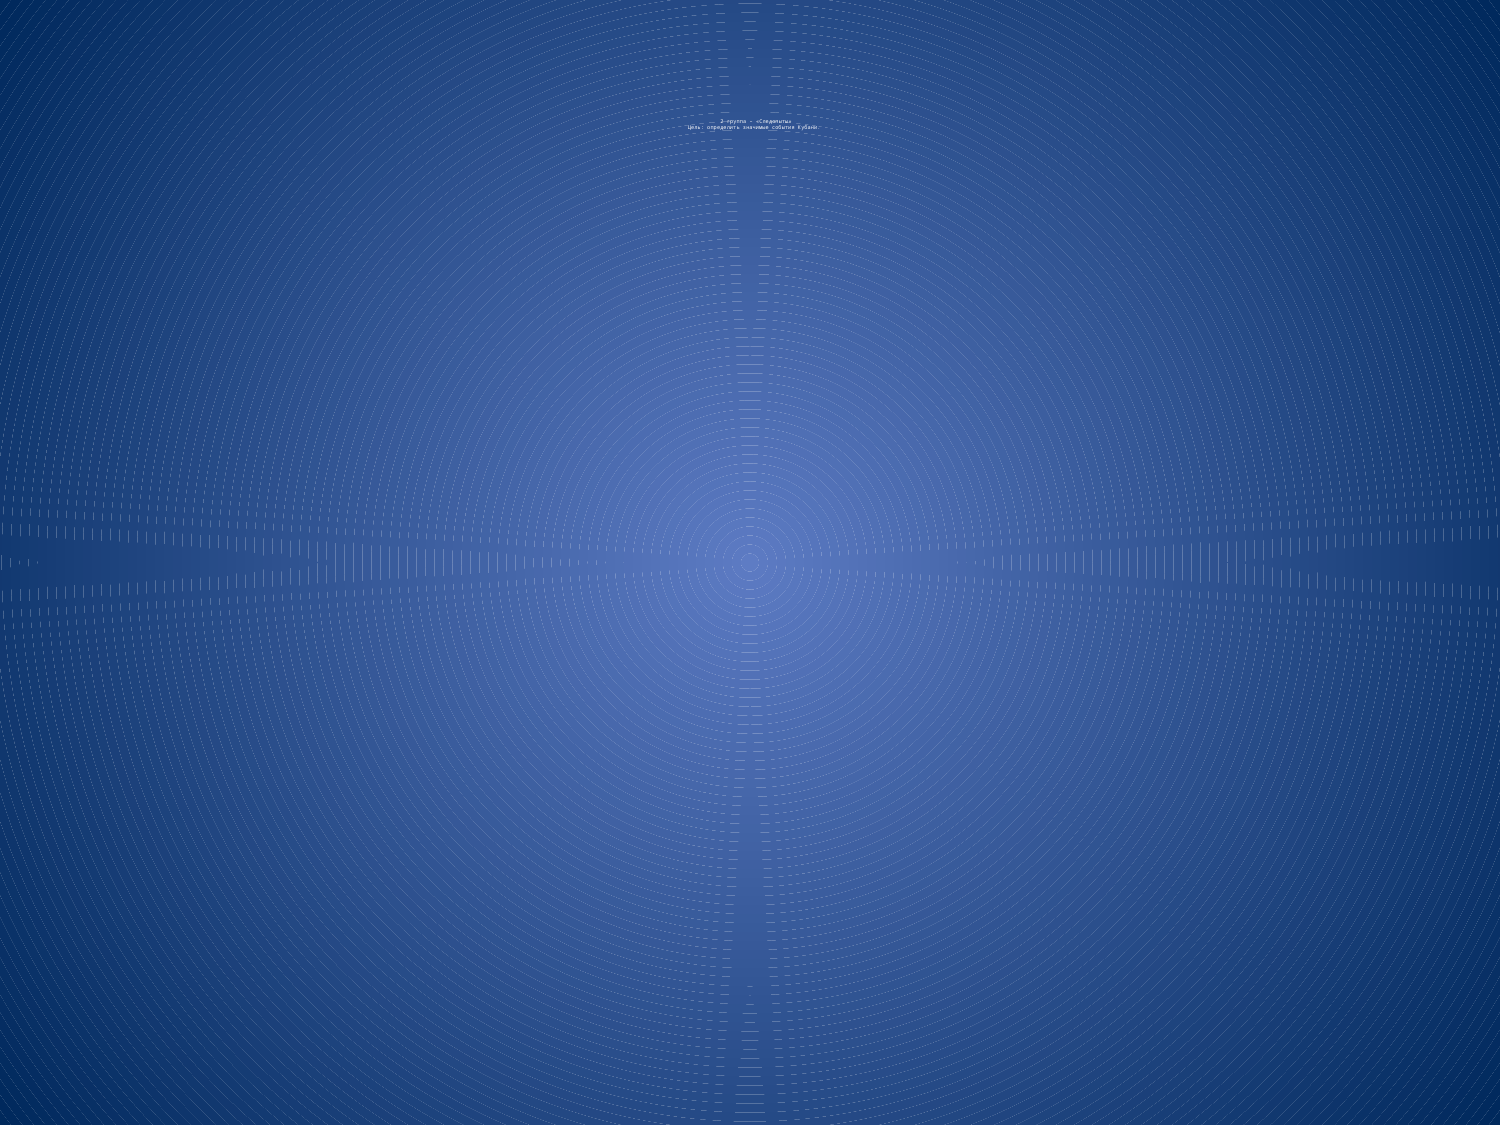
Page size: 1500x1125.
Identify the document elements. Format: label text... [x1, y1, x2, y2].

title 2 группа – «Следопыты» Цель: определить значимые события Кубани. [75, 46, 1438, 141]
